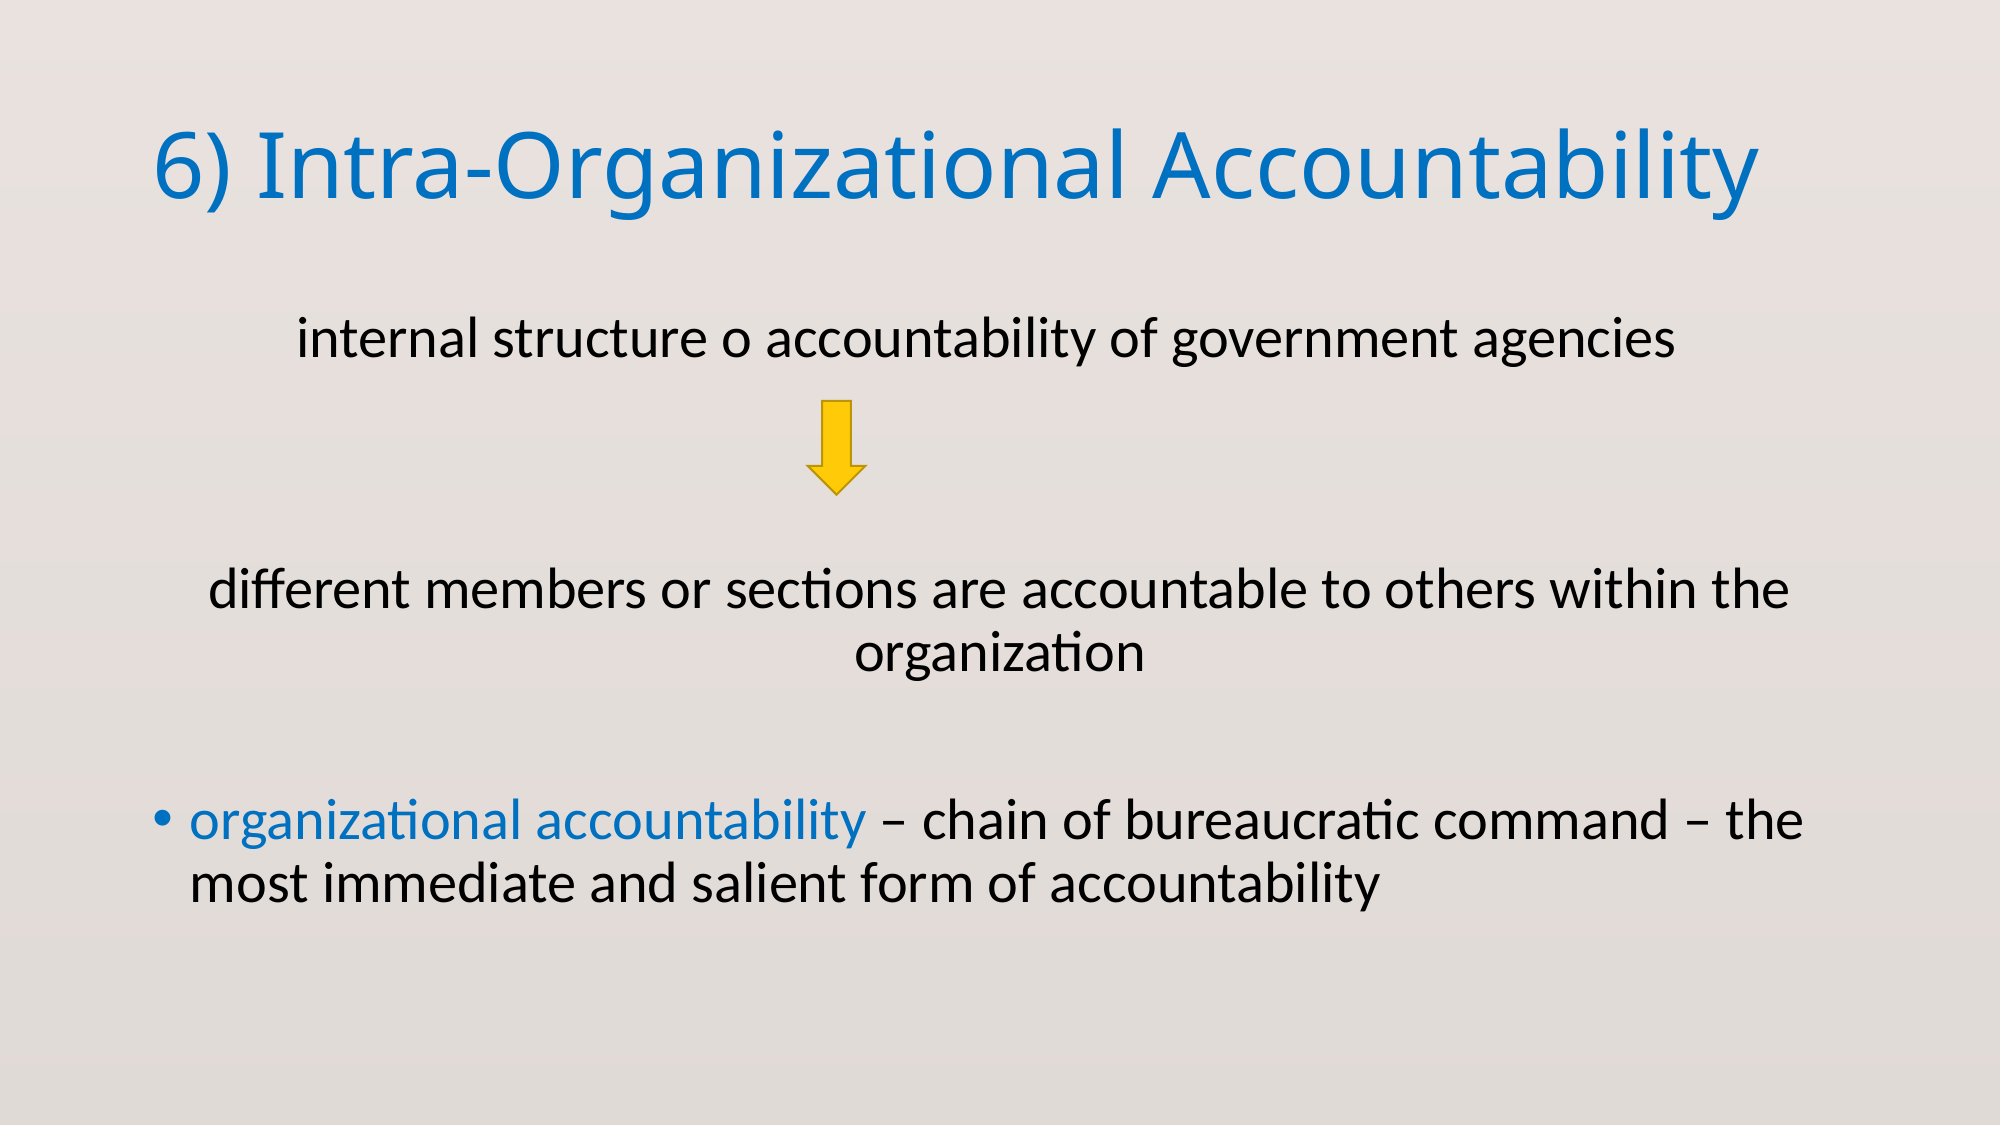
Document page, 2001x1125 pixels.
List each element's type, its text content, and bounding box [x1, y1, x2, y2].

title 6) Intra-Organizational Accountability [137, 59, 1863, 278]
list internal structure o accountability of government agencies different members or sections are accountable to others within the organization organizational accountability – chain of bureaucratic command – the most immediate and salient form of accountability [137, 299, 1863, 1014]
text_box [805, 399, 868, 497]
